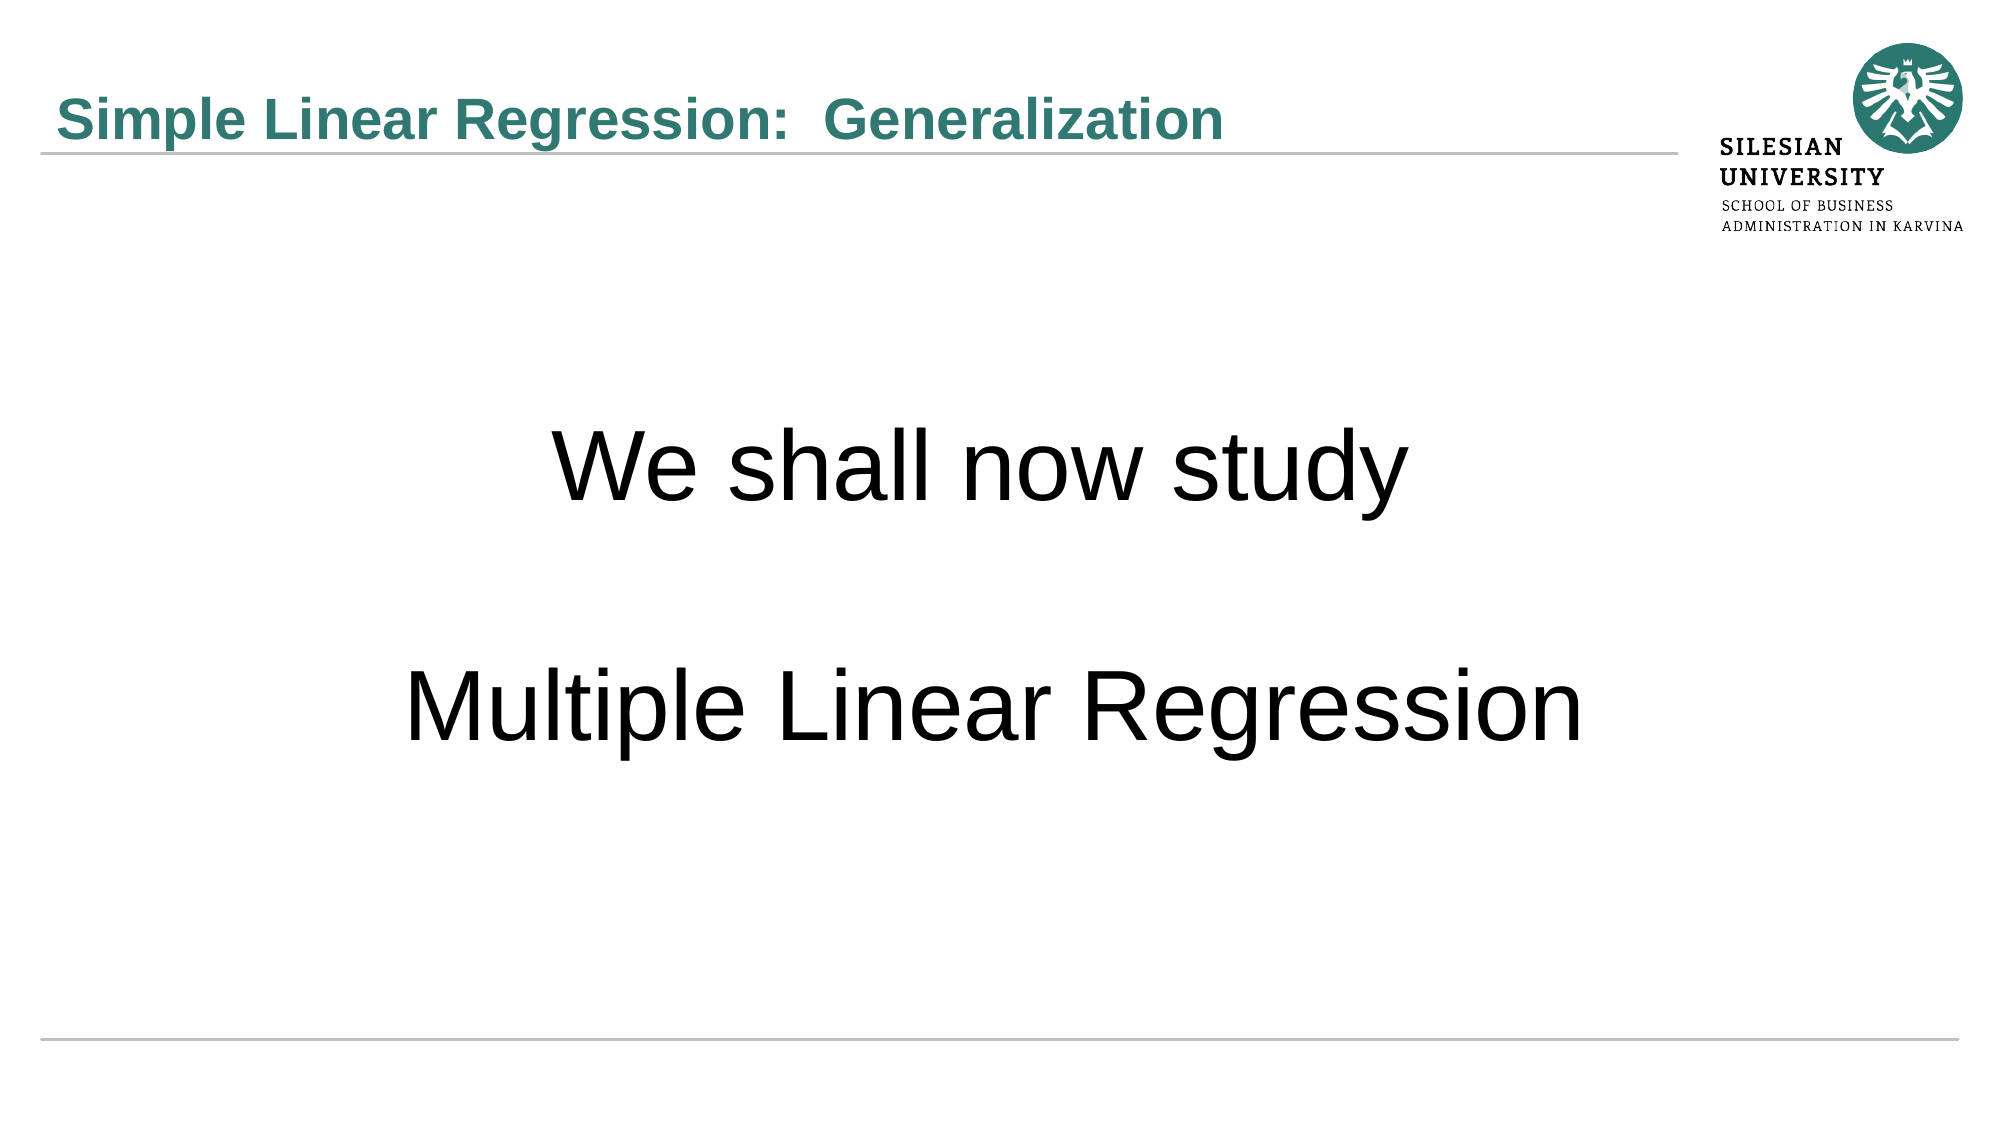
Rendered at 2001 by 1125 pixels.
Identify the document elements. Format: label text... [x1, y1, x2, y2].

title Simple Linear Regression: Generalization [41, 73, 1636, 150]
list We shall now study Multiple Linear Regression [60, 212, 1930, 1040]
picture [1720, 43, 1963, 231]
